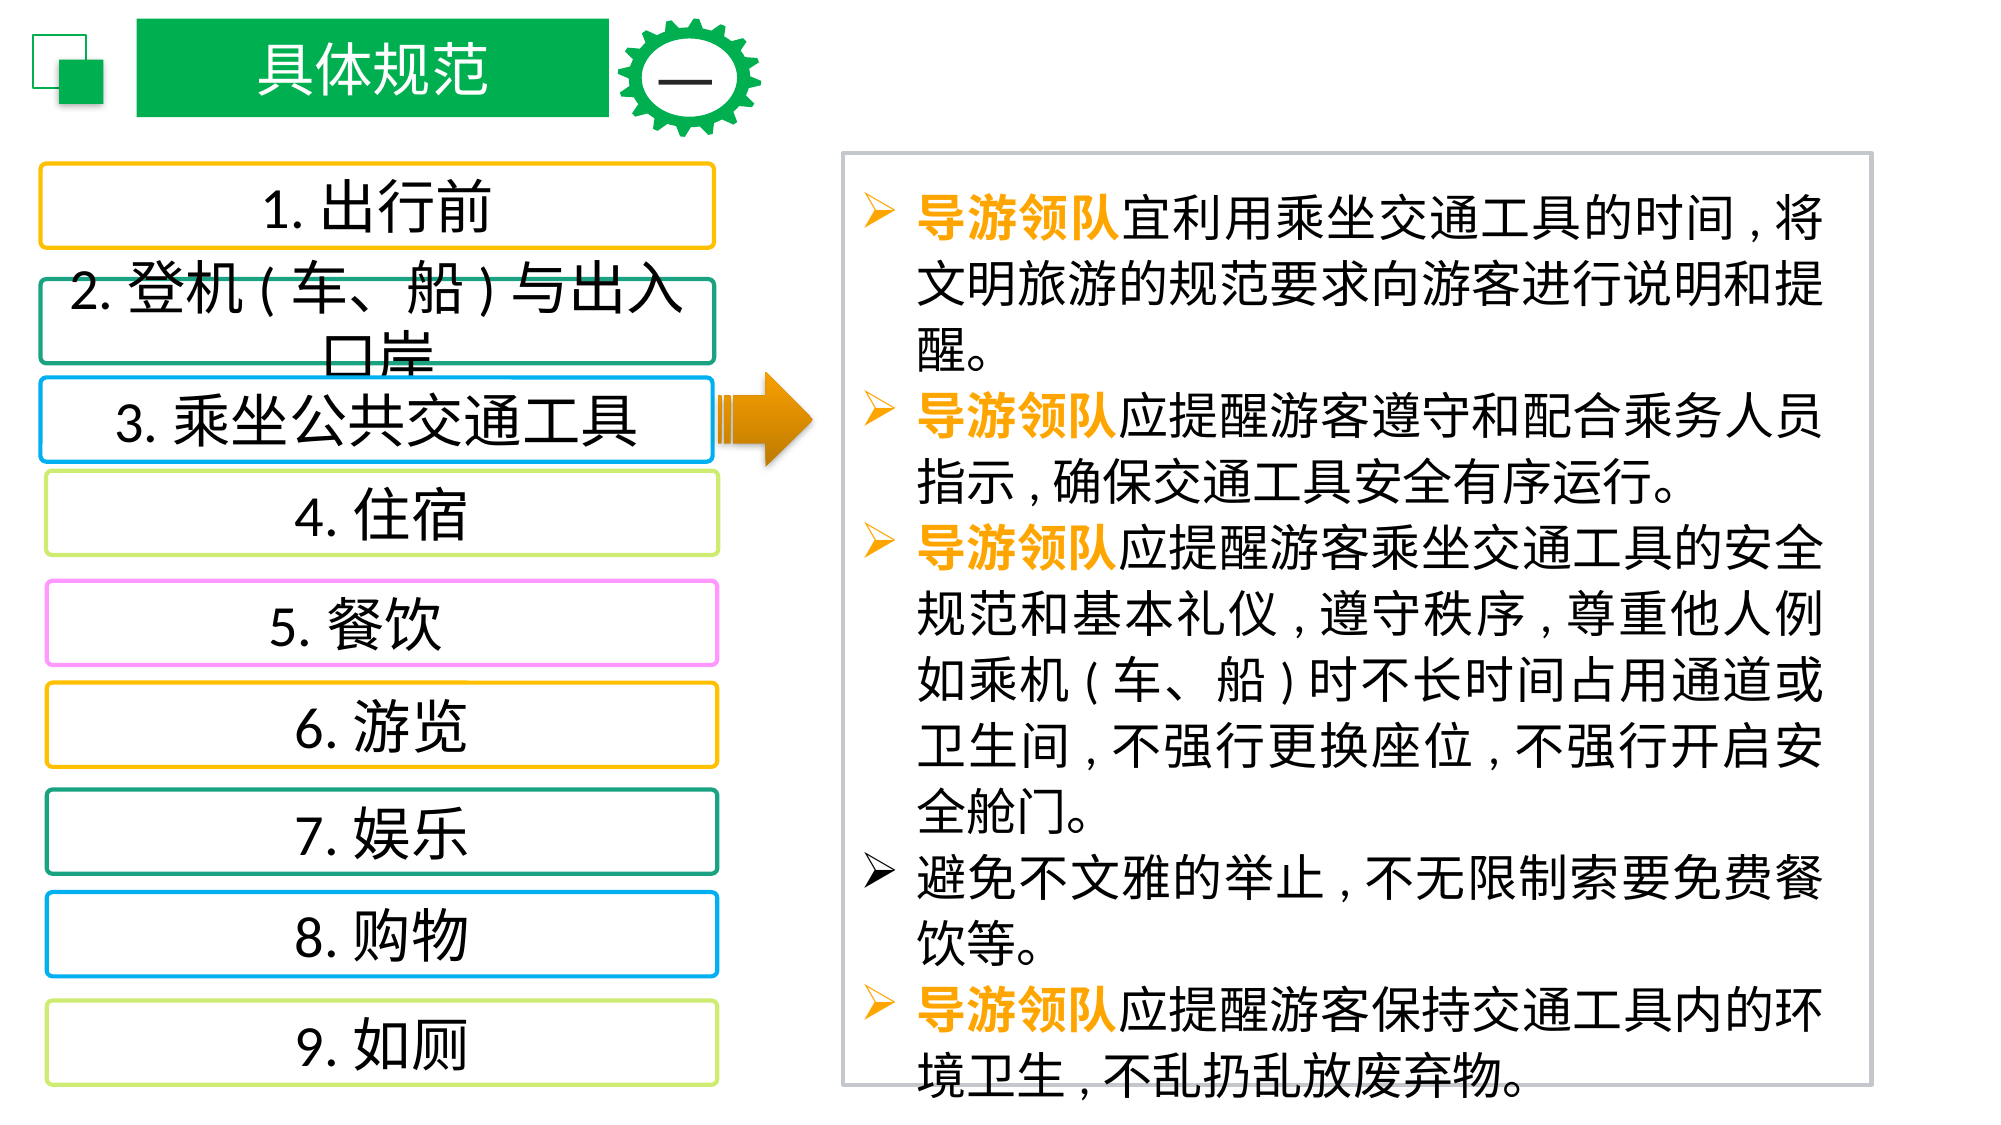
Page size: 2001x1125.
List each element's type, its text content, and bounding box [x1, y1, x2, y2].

text_box 具体规范 [134, 17, 611, 119]
text_box [841, 151, 1874, 1087]
text_box [733, 372, 813, 467]
text_box [30, 33, 88, 90]
text_box [718, 395, 722, 444]
text_box 7.娱乐 [44, 787, 720, 876]
text_box [617, 18, 762, 137]
text_box 一 [642, 114, 654, 123]
text_box 3.乘坐公共交通工具 [38, 375, 715, 464]
text_box 一 [642, 41, 729, 116]
text_box 9.如厕 [44, 998, 720, 1087]
text_box 6.游览 [44, 680, 720, 769]
text_box 8.购物 [44, 889, 720, 979]
text_box [59, 59, 104, 104]
text_box [724, 395, 731, 444]
text_box 5.餐饮 [44, 578, 720, 668]
text_box 2.登机(车、船)与出入口岸 [38, 276, 717, 366]
text_box 1.出行前 [38, 161, 717, 250]
text_box 导游领队宜利用乘坐交通工具的时间,将文明旅游的规范要求向游客进行说明和提醒。 导游领队应提醒游客遵守和配合乘务人员指示,确保交通工具安全有序运行。 导游领队应提醒游客乘坐交通工具的安全规范和基本礼仪,遵守秩序,尊重他人例如乘机(车、船)时不长时间占用通道或卫生间,不强行更换座位,不强行开启安全舱门。 避免不文雅的举止,不无限制索要免费餐饮等。 导游领队应提醒游客保持交通工具内的环境卫生,不乱扔乱放废弃物。 [860, 180, 1825, 1105]
text_box 4.住宿 [43, 468, 721, 558]
